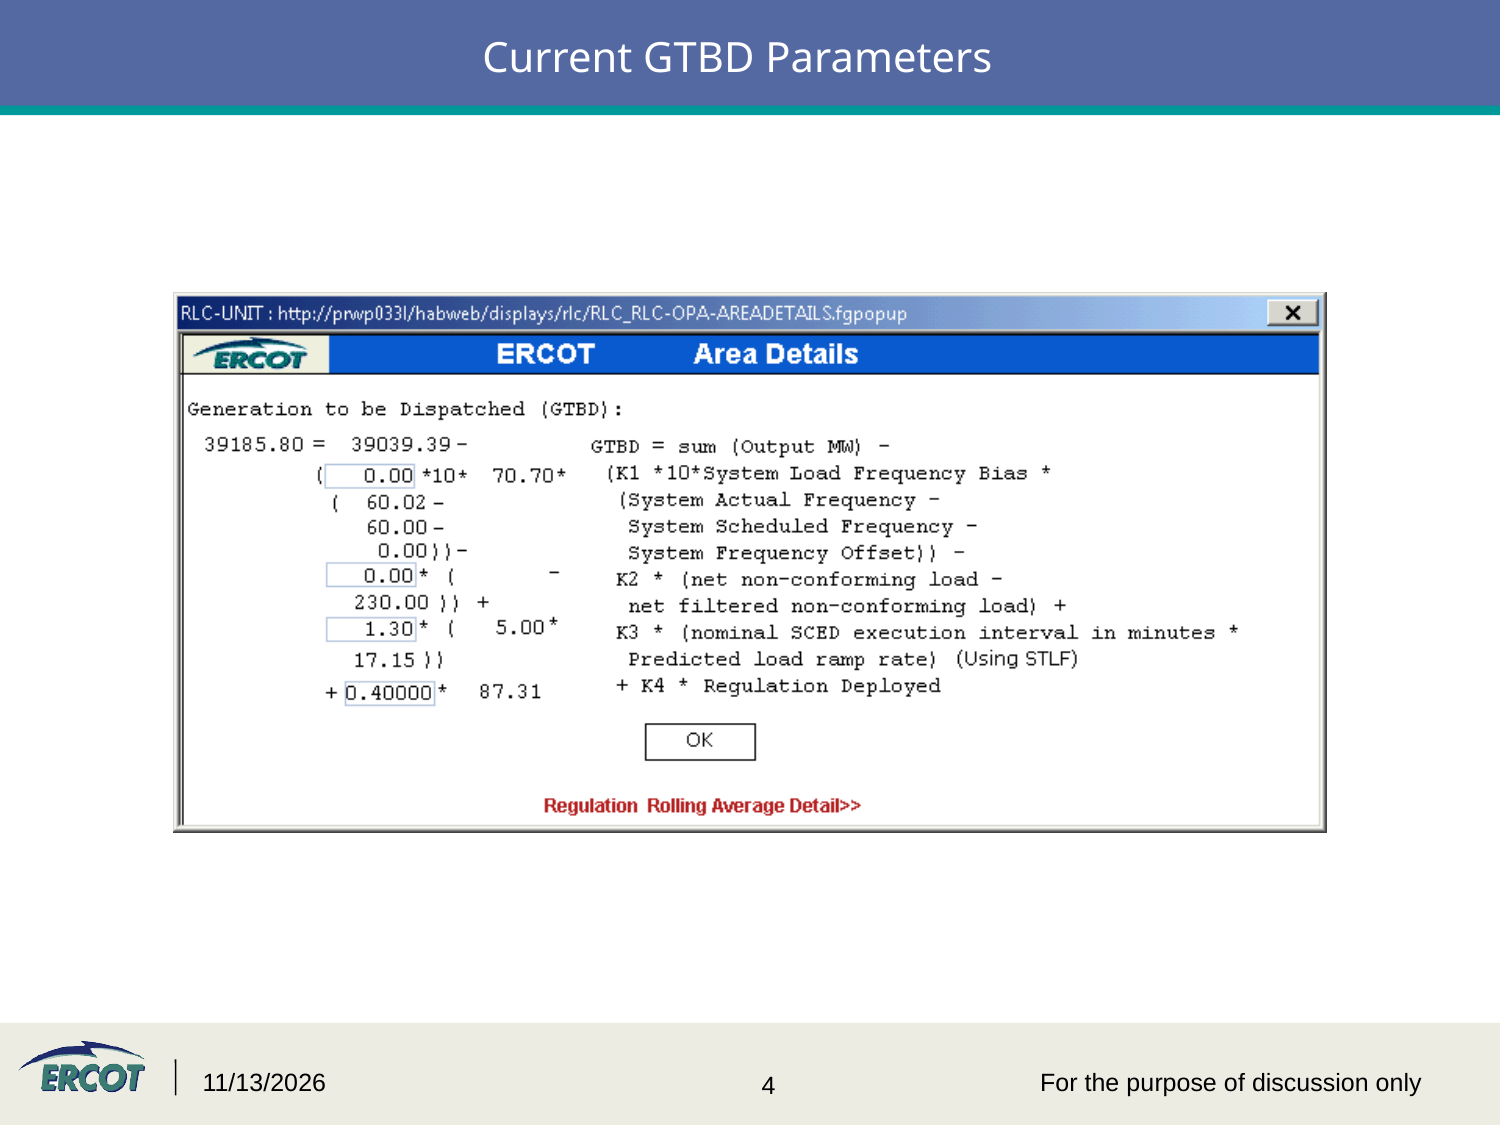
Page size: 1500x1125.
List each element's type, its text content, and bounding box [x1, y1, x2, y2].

picture [10, 1031, 151, 1111]
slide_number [187, 1059, 538, 1125]
title Current GTBD Parameters [24, 0, 1451, 113]
picture [173, 291, 1327, 833]
footer For the purpose of discussion only [1024, 1059, 1438, 1125]
